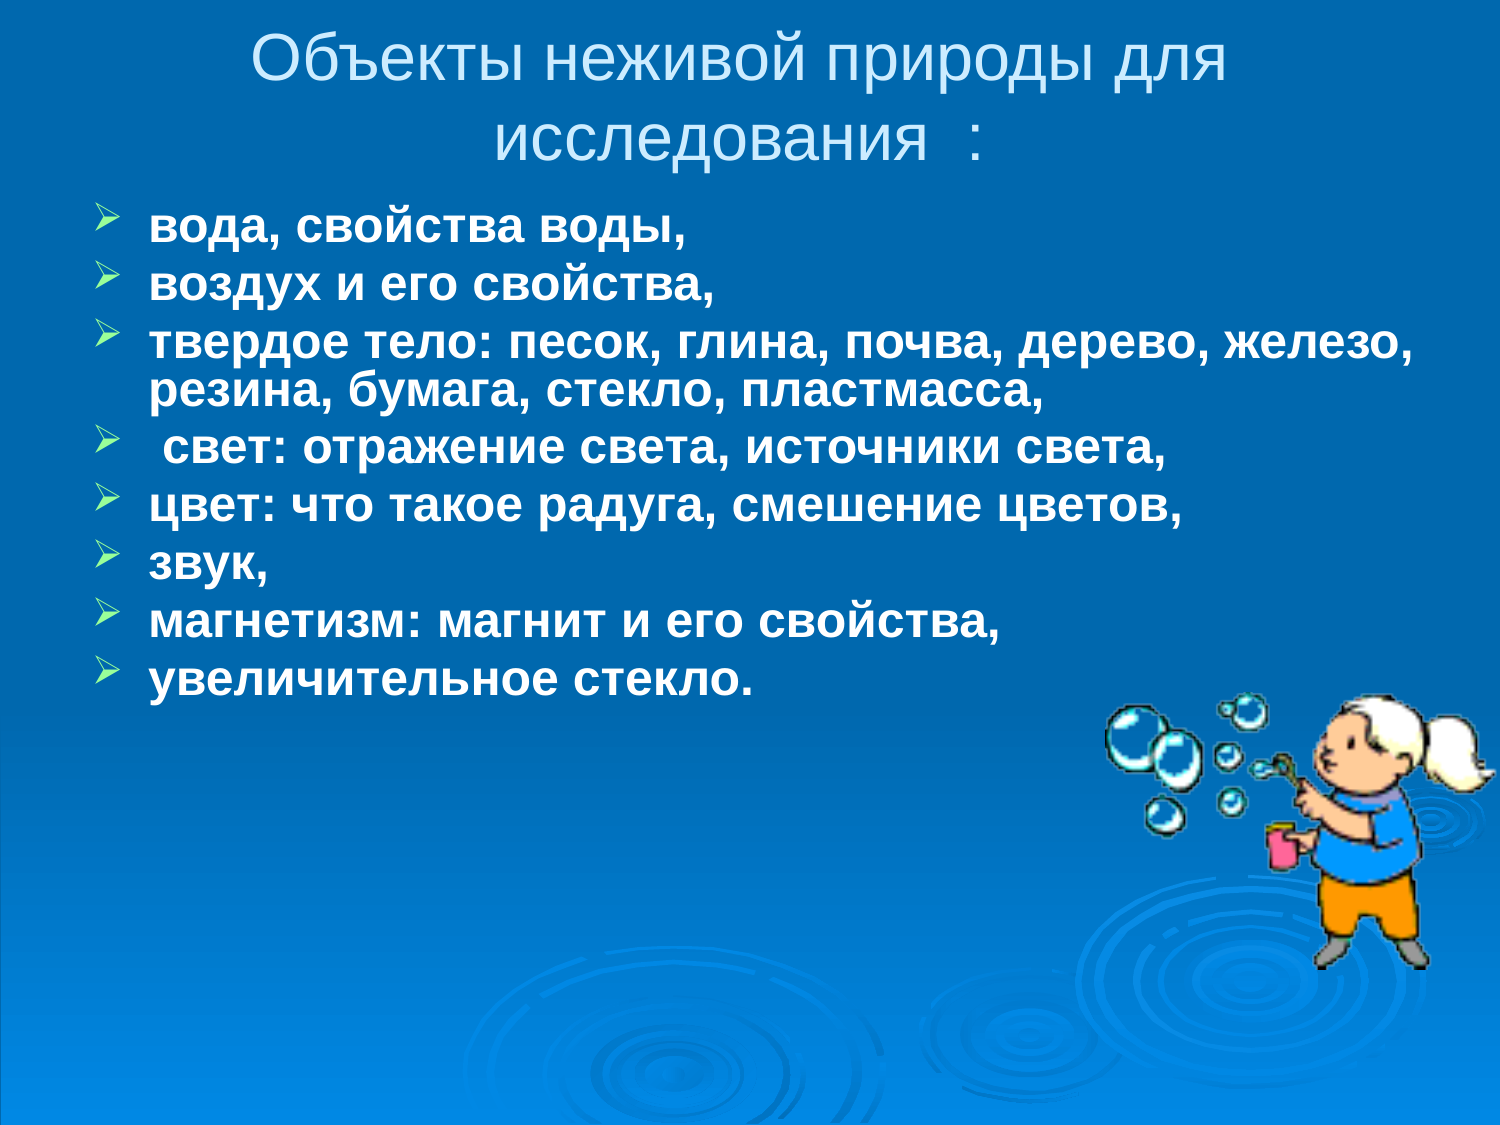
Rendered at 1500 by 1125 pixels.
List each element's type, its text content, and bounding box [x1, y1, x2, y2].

title Объекты неживой природы для исследования : [64, 0, 1416, 188]
picture [1105, 692, 1500, 971]
list вода, свойства воды, воздух и его свойства, твердое тело: песок, глина, почва, дерево, железо, резина, бумага, стекло, пластмасса, свет: отражение света, источники света, цвет: что такое радуга, смешение цветов, звук, магнетизм: магнит и его свойства, увеличительное стекло. [76, 196, 1500, 940]
